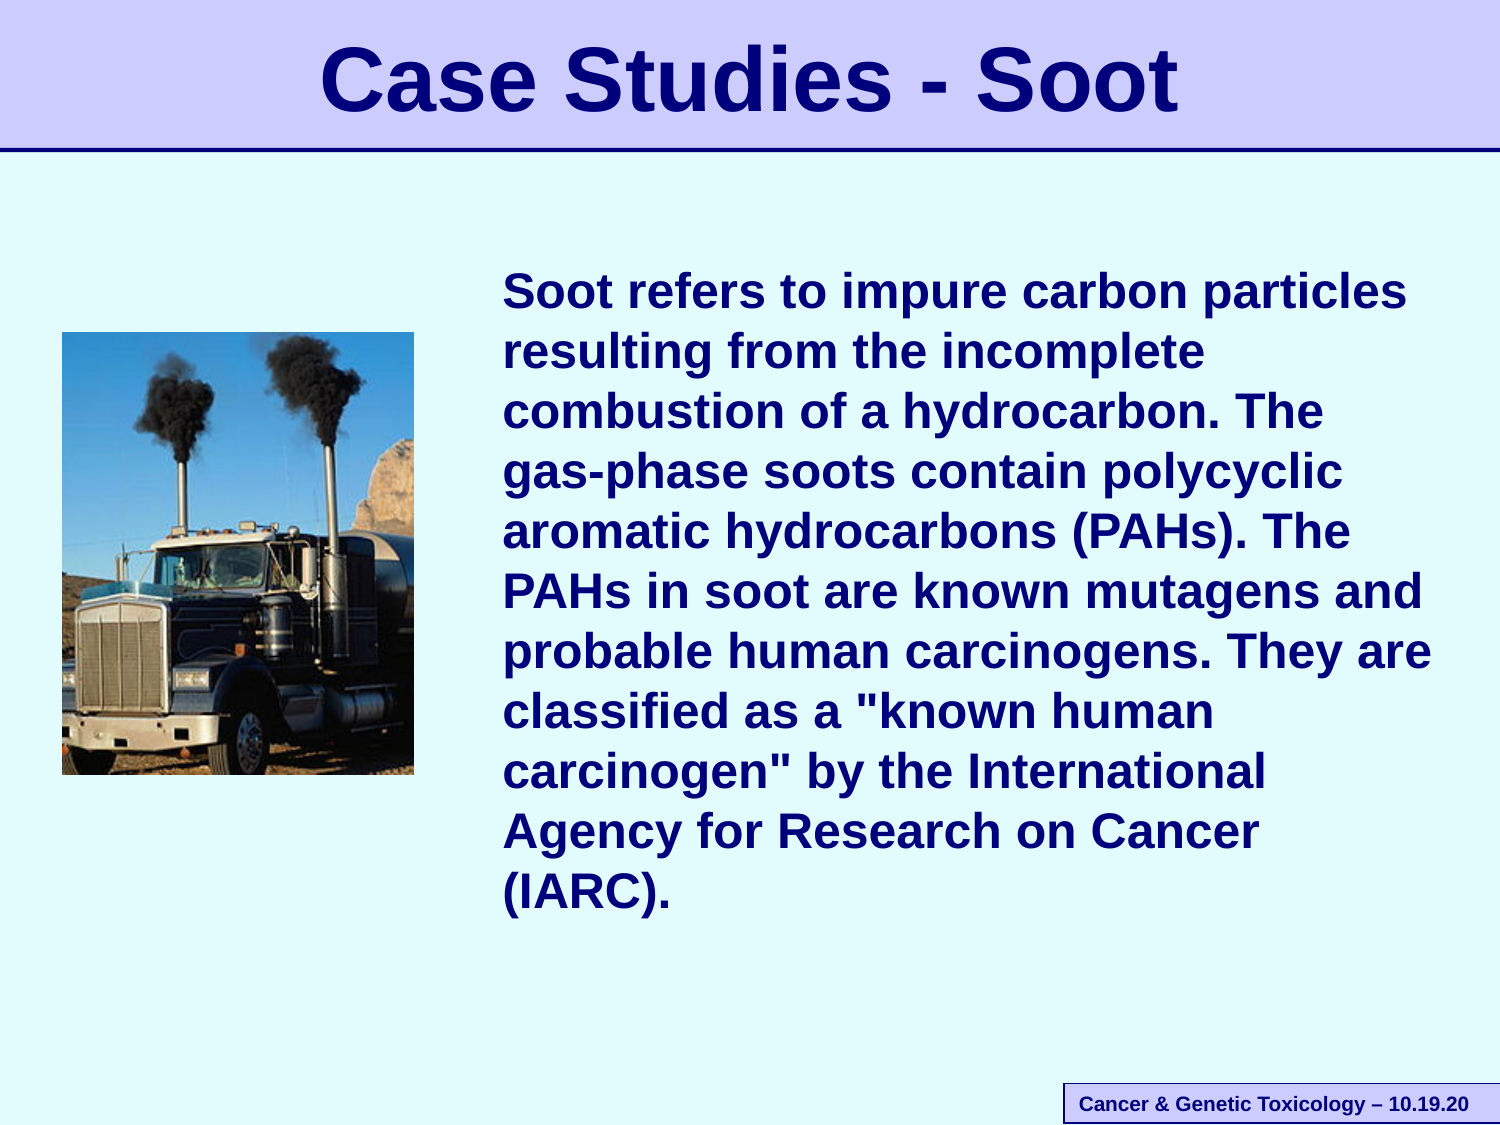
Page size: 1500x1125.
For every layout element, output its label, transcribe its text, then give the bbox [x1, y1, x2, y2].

text_box Soot refers to impure carbon particles resulting from the incomplete combustion of a hydrocarbon. The gas-phase soots contain polycyclic aromatic hydrocarbons (PAHs). The PAHs in soot are known mutagens and probable human carcinogens. They are classified as a "known human carcinogen" by the International Agency for Research on Cancer (IARC). [487, 250, 1450, 926]
title Case Studies - Soot [37, 12, 1463, 137]
picture [62, 332, 415, 775]
